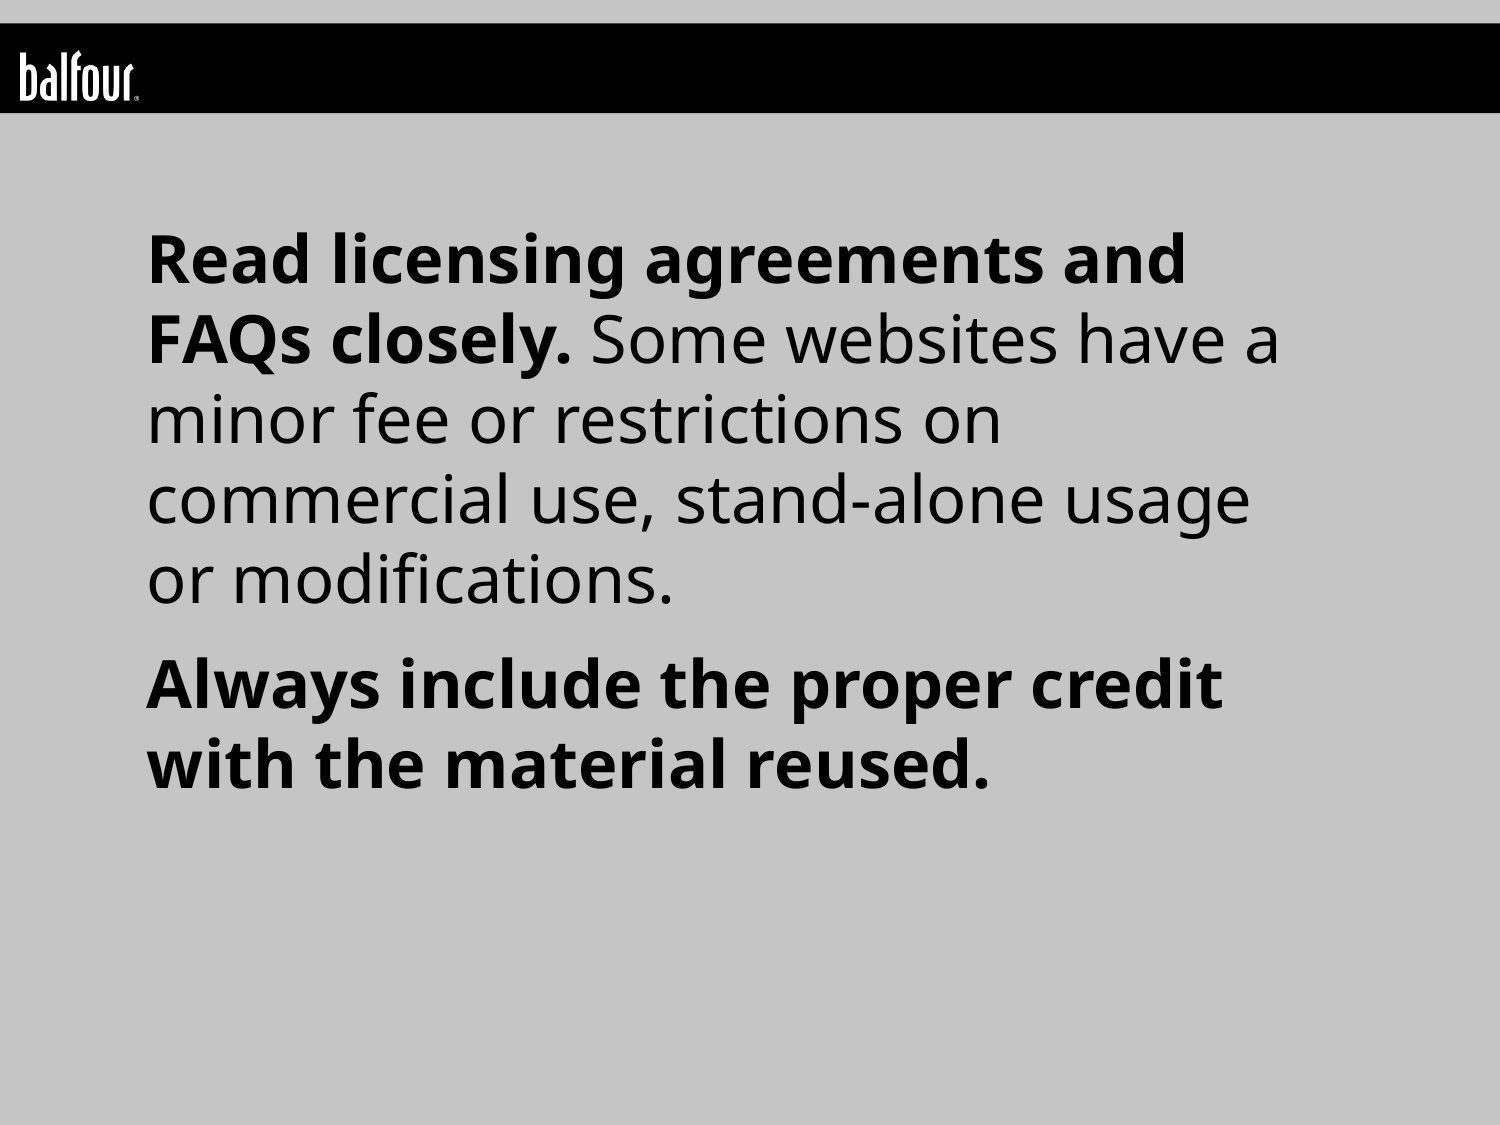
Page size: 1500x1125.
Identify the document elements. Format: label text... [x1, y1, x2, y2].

text_box Read licensing agreements and FAQs closely. Some websites have a minor fee or restrictions on commercial use, stand-alone usage or modifications. Always include the proper credit with the material reused. [132, 209, 1321, 809]
picture [20, 50, 139, 101]
